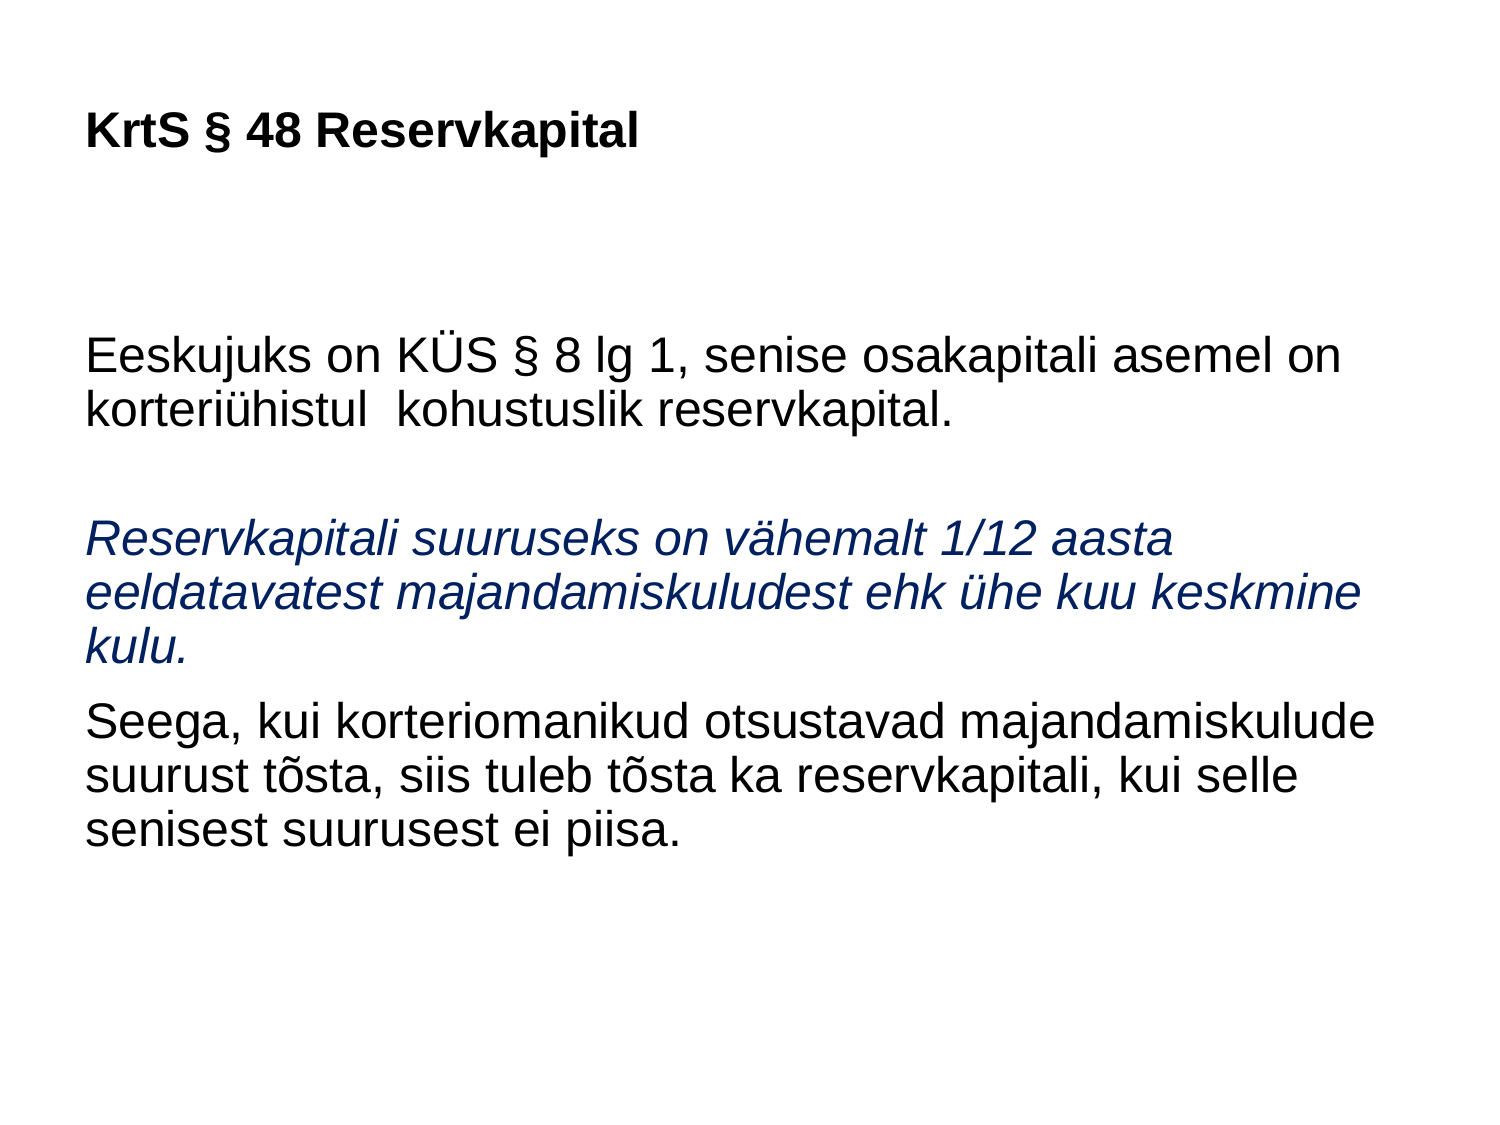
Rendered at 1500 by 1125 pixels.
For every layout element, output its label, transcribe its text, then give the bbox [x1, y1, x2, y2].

title KrtS § 48 Reservkapital [70, 59, 1397, 202]
list Eeskujuks on KÜS § 8 lg 1, senise osakapitali asemel on korteriühistul kohustuslik reservkapital. Reservkapitali suuruseks on vähemalt 1/12 aasta eeldatavatest majandamiskuludest ehk ühe kuu keskmine kulu. Seega, kui korteriomanikud otsustavad majandamiskulude suurust tõsta, siis tuleb tõsta ka reservkapitali, kui selle senisest suurusest ei piisa. [70, 231, 1397, 1014]
